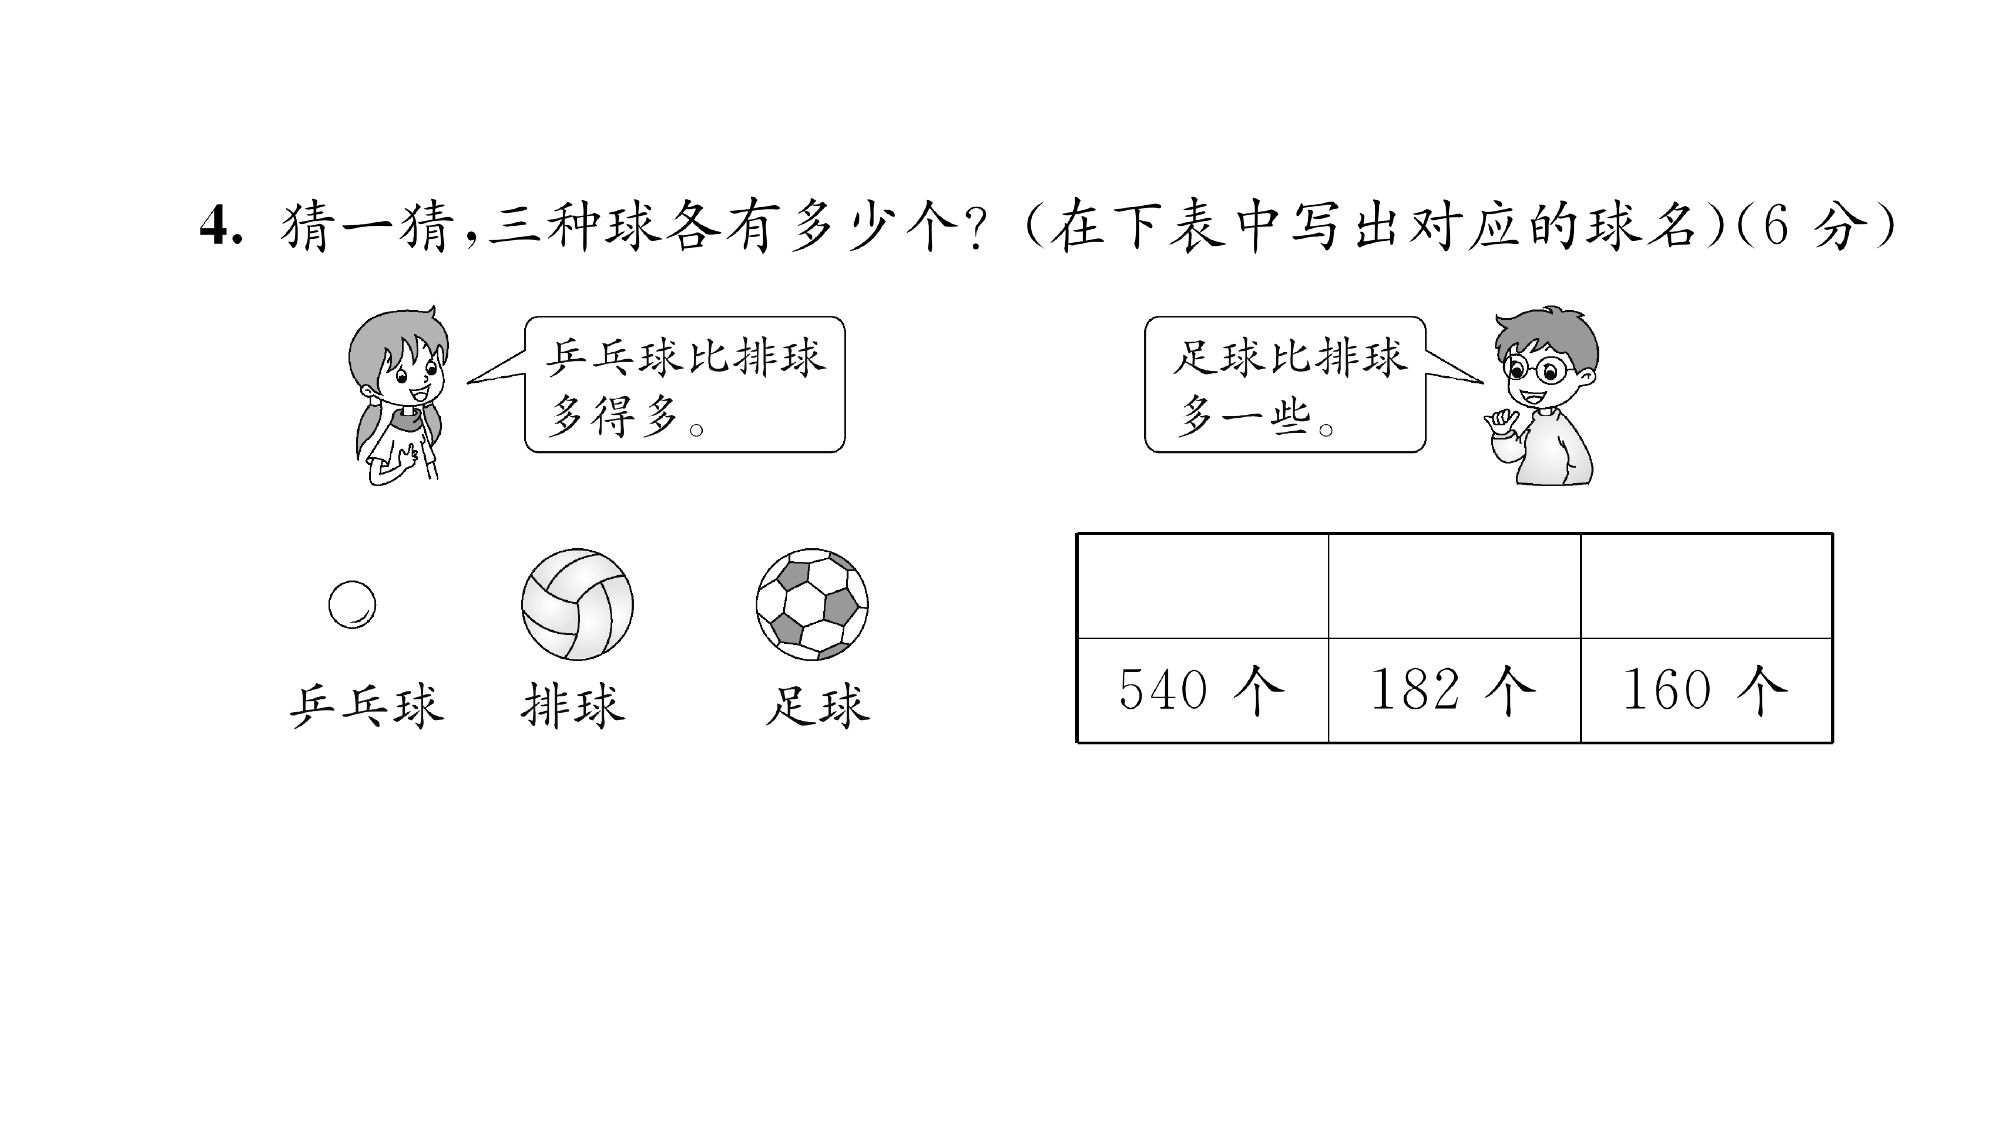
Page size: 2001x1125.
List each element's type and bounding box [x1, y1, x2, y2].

picture [196, 172, 2000, 749]
